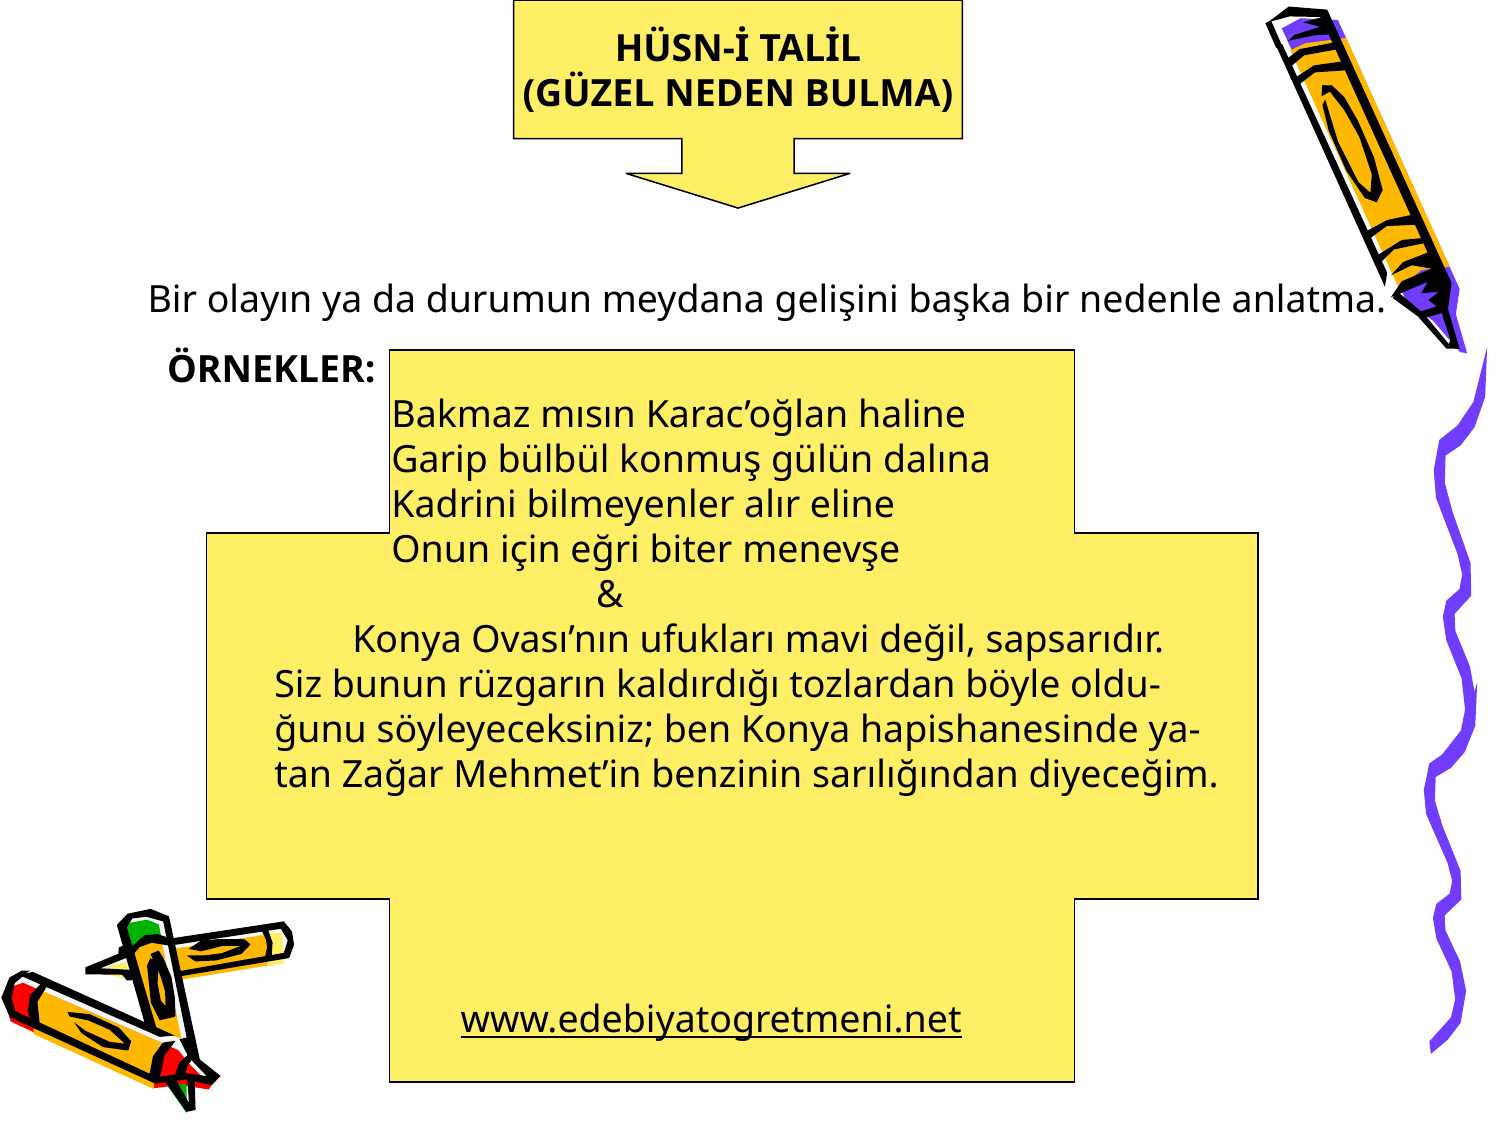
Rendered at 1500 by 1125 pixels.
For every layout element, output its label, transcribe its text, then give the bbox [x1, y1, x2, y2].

text_box ÖRNEKLER: Bakmaz mısın Karac’oğlan haline Garip bülbül konmuş gülün dalına Kadrini bilmeyenler alır eline Onun için eğri biter menevşe & Konya Ovası’nın ufukları mavi değil, sapsarıdır. Siz bunun rüzgarın kaldırdığı tozlardan böyle oldu- ğunu söyleyeceksiniz; ben Konya hapishanesinde ya- tan Zağar Mehmet’in benzinin sarılığından diyeceğim. [152, 337, 1235, 848]
text_box [206, 533, 1258, 1083]
text_box Bir olayın ya da durumun meydana gelişini başka bir nedenle anlatma. [132, 267, 1403, 327]
text_box HÜSN-İ TALİL (GÜZEL NEDEN BULMA) [513, 0, 963, 209]
text_box www.edebiyatogretmeni.net [445, 987, 987, 1054]
